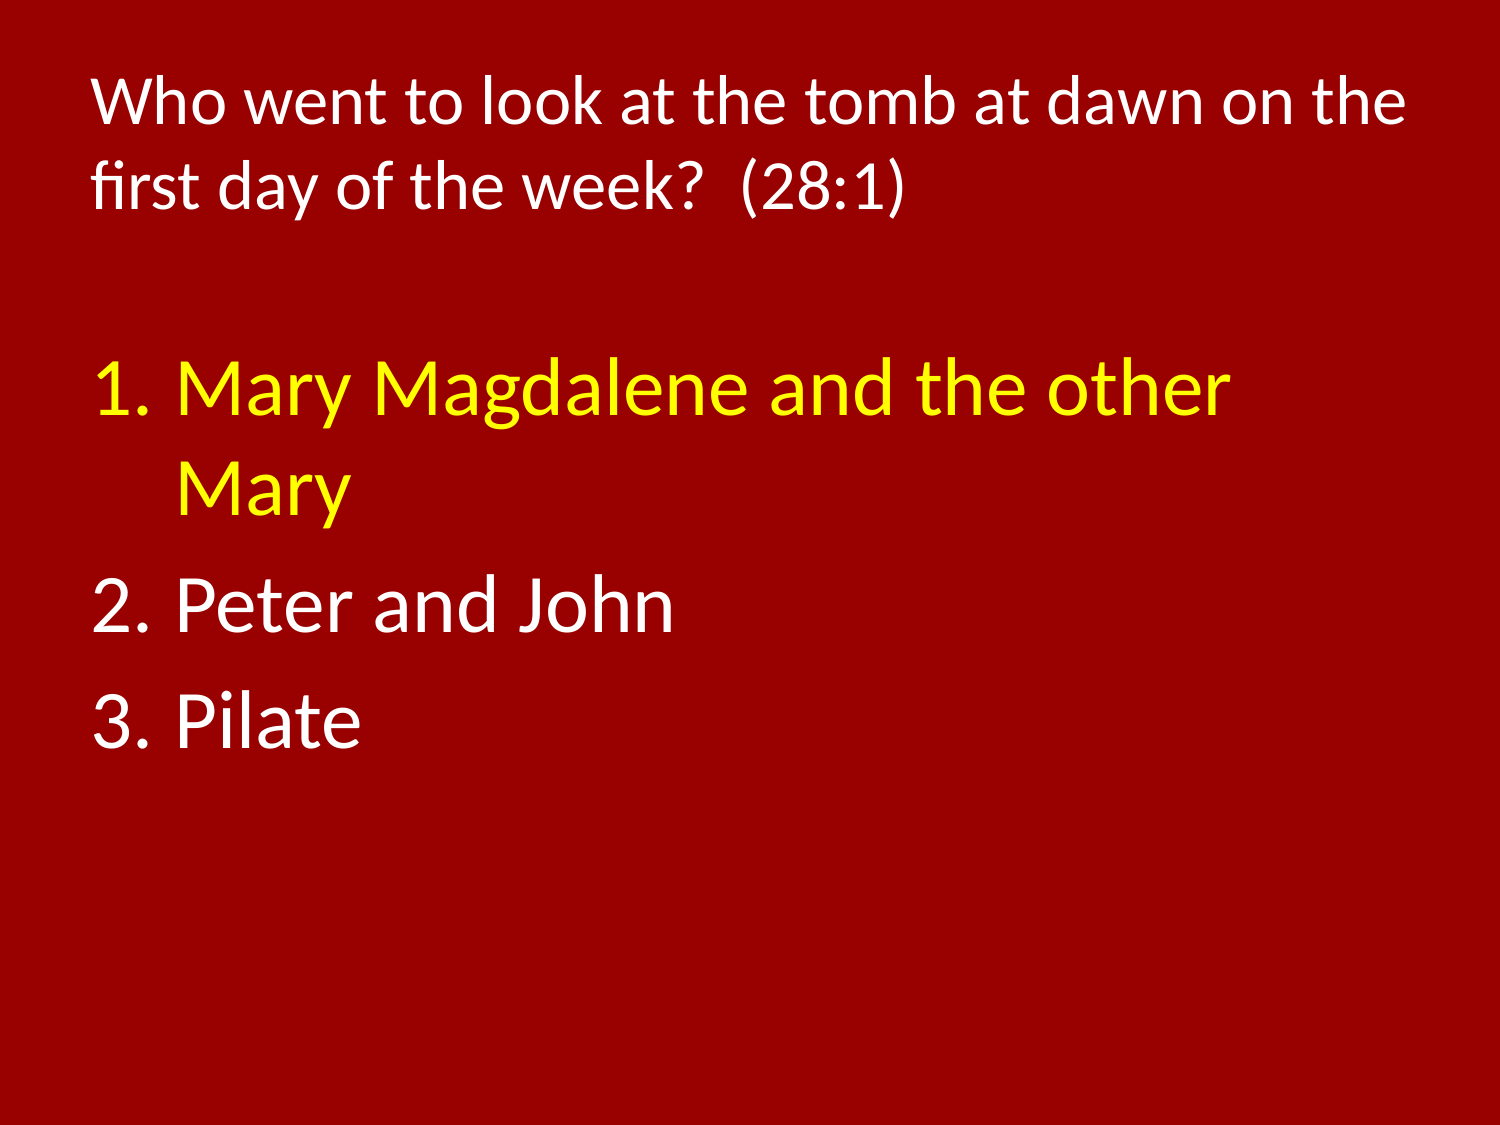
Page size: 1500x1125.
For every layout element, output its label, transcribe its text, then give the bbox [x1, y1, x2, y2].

title Who went to look at the tomb at dawn on the first day of the week? (28:1) [75, 45, 1425, 233]
list Mary Magdalene and the other Mary Peter and John Pilate [75, 324, 1425, 1005]
